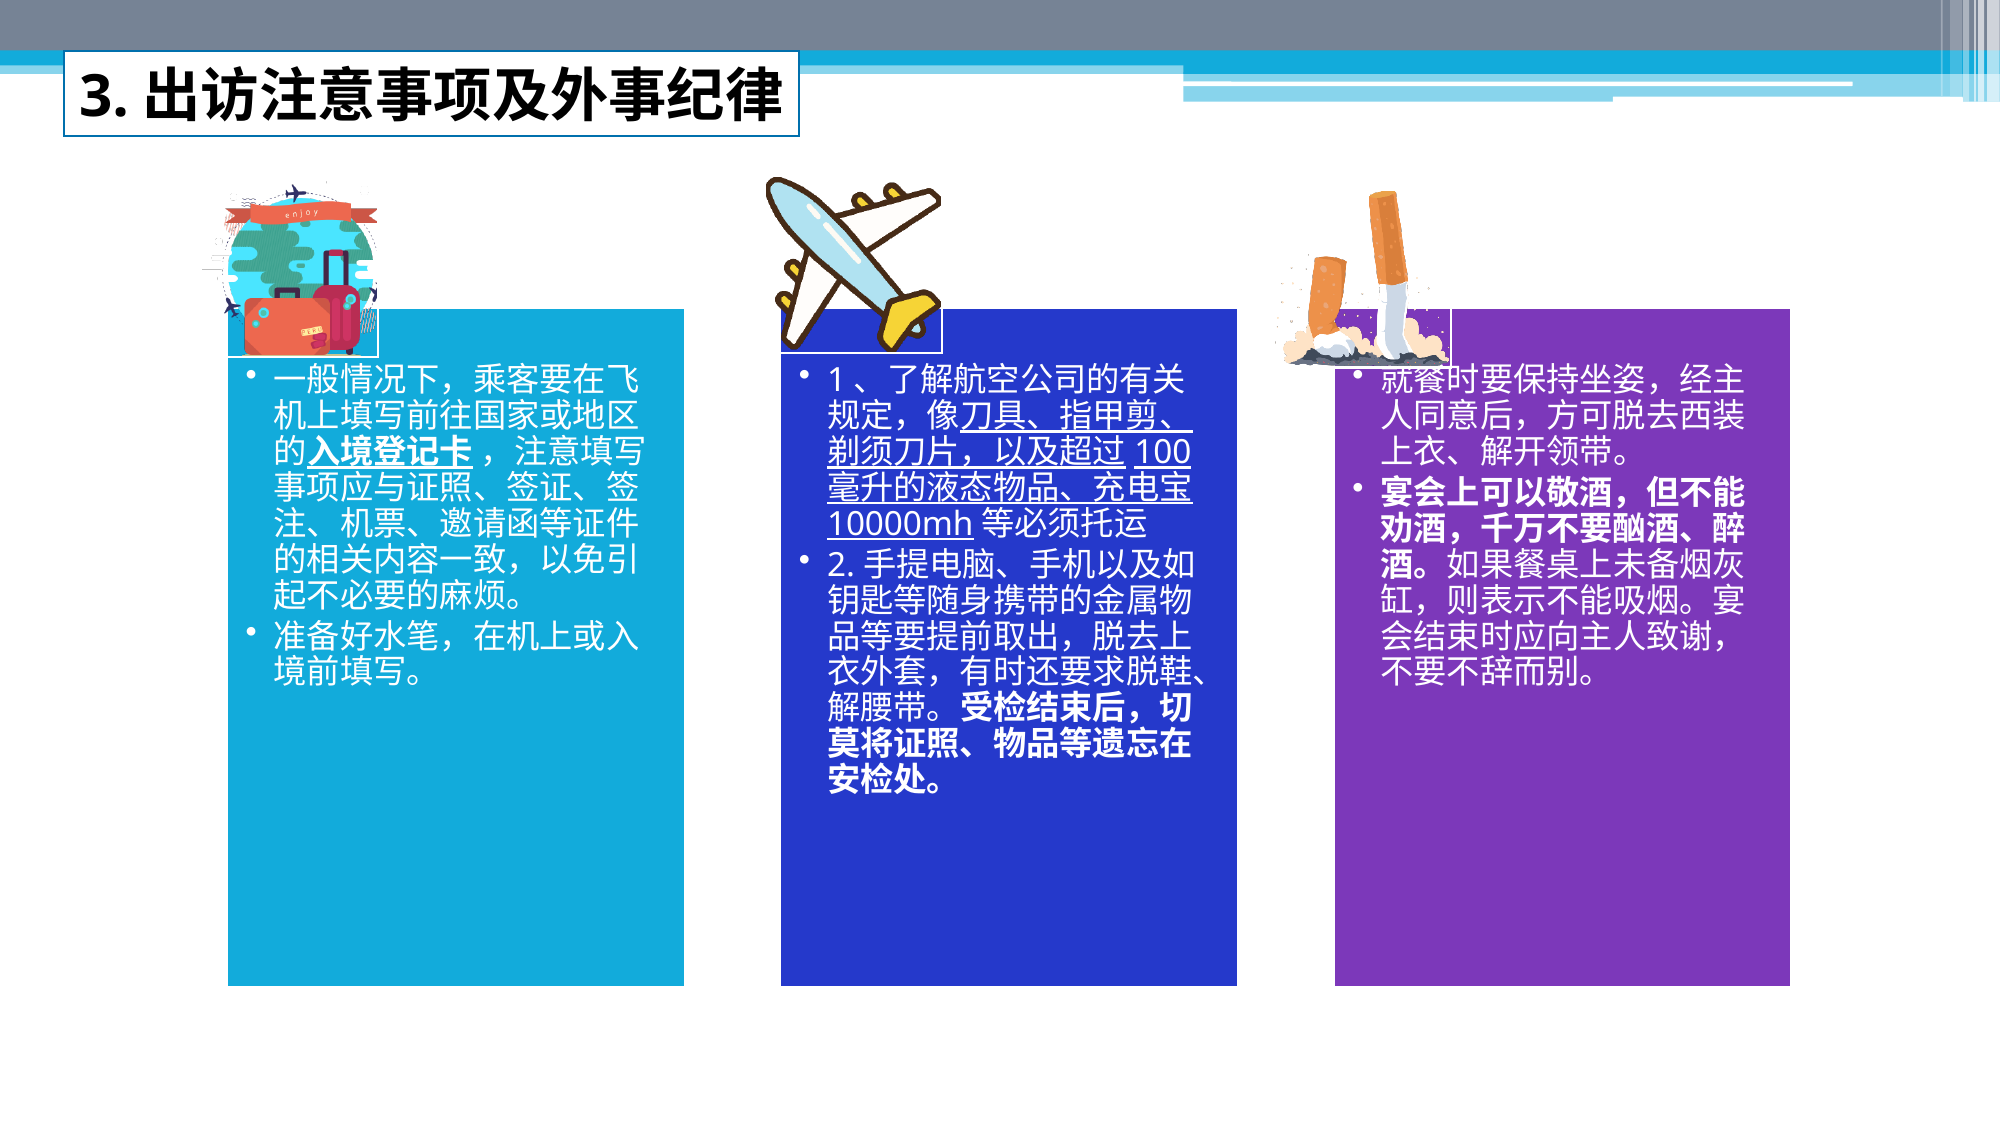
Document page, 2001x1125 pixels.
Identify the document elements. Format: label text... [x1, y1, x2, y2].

text_box 3.出访注意事项及外事纪律 [63, 50, 800, 137]
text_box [161, 158, 1842, 1029]
